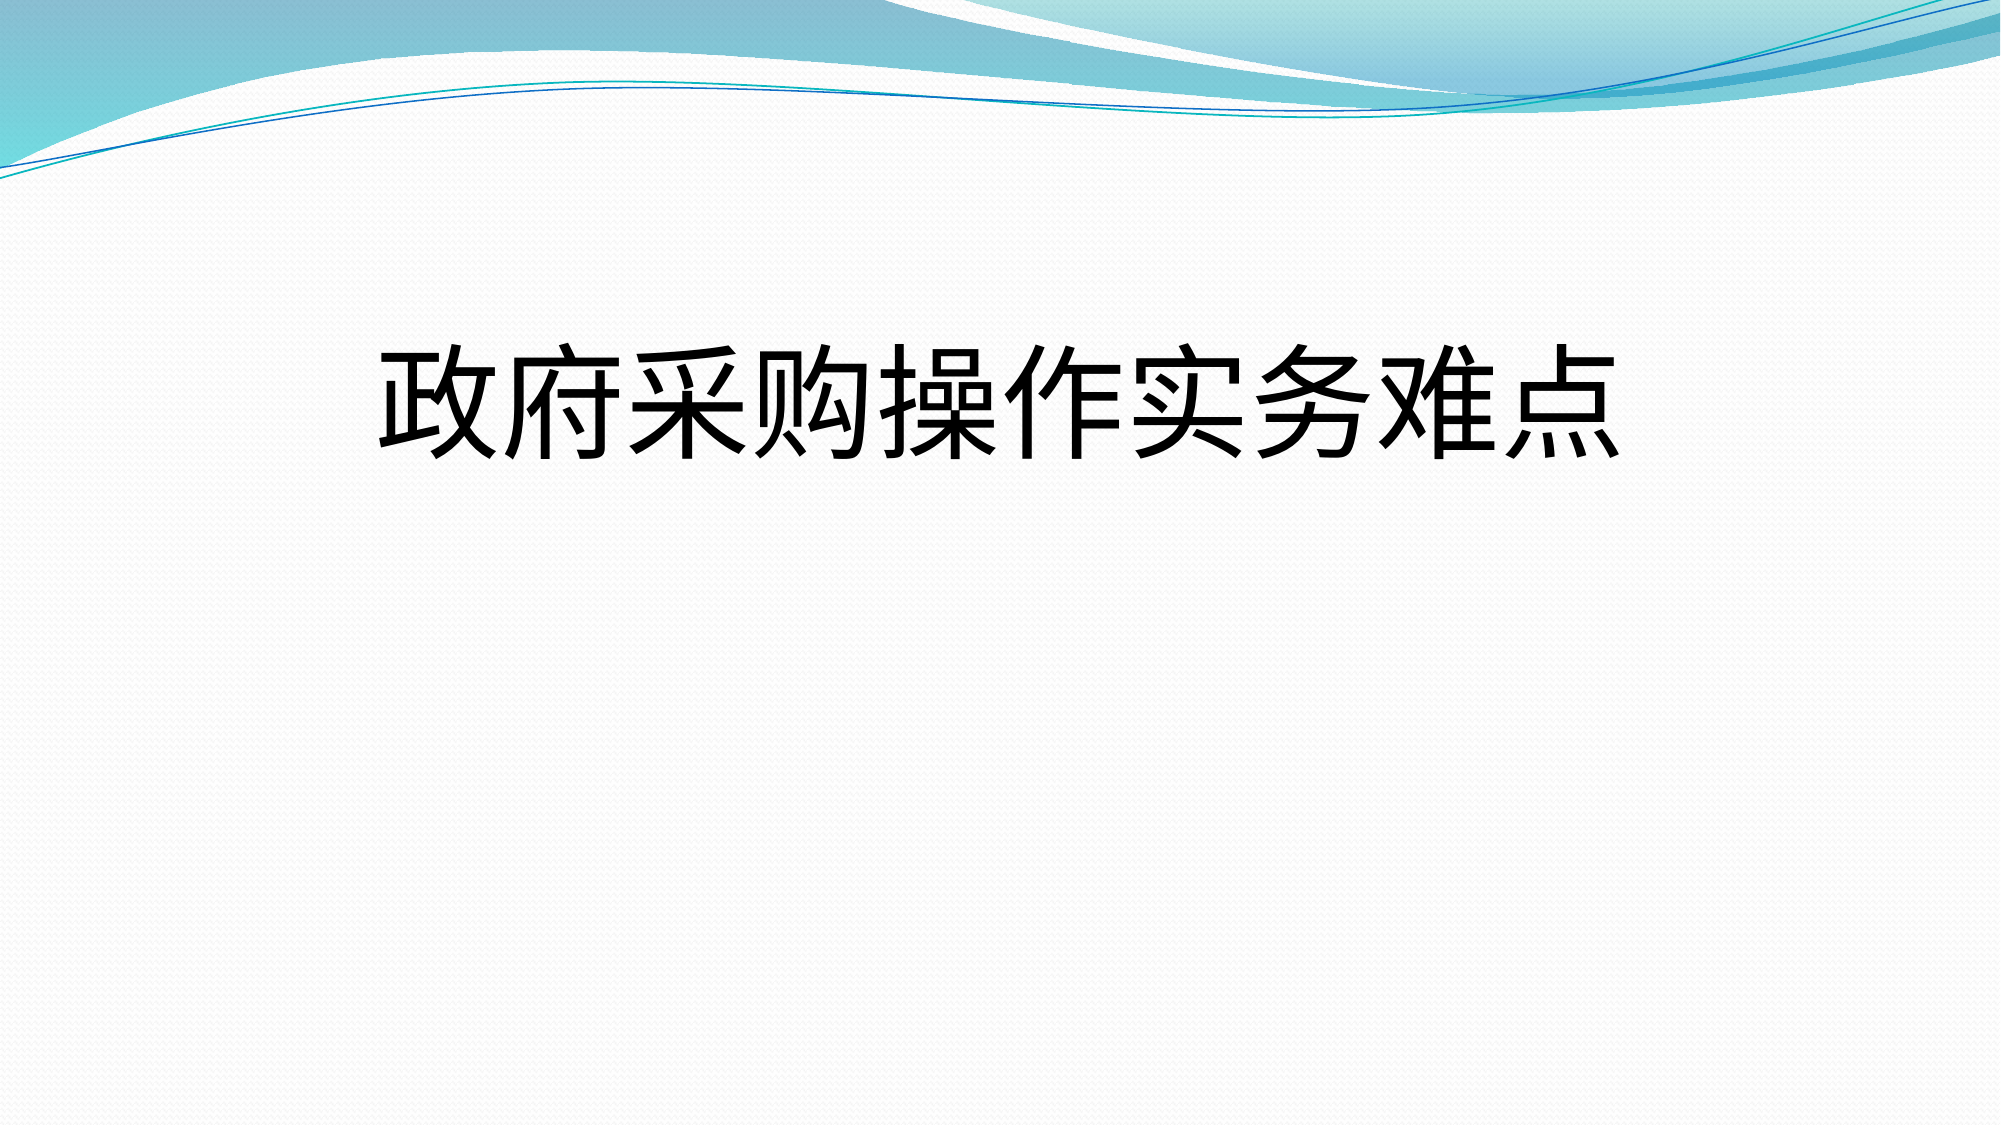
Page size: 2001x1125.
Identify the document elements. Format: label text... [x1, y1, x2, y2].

list 政府采购操作实务难点 [99, 317, 1900, 1038]
